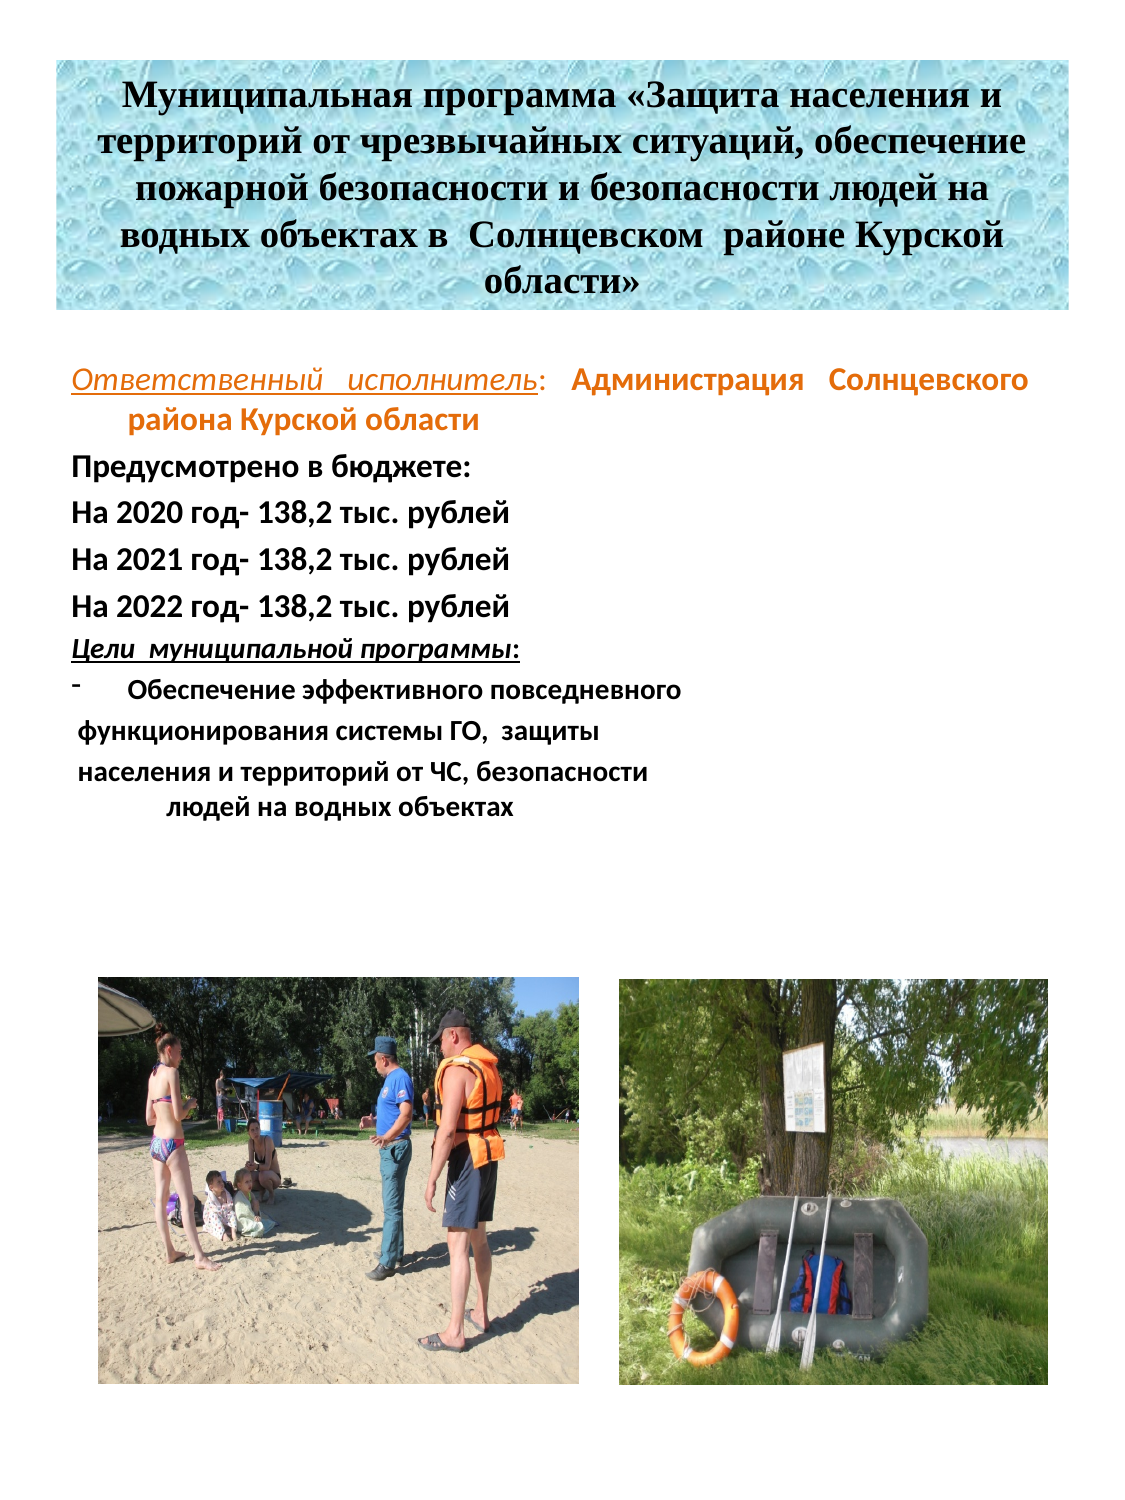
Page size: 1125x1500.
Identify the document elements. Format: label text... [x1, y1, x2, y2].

list Ответственный исполнитель: Администрация Солнцевского района Курской области Предусмотрено в бюджете: На 2020 год- 138,2 тыс. рублей На 2021 год- 138,2 тыс. рублей На 2022 год- 138,2 тыс. рублей Цели муниципальной программы: Обеспечение эффективного повседневного функционирования системы ГО, защиты населения и территорий от ЧС, безопасности людей на водных объектах [56, 350, 1069, 1340]
title Муниципальная программа «Защита населения и территорий от чрезвычайных ситуаций, обеспечение пожарной безопасности и безопасности людей на водных объектах в Солнцевском районе Курской области» [56, 60, 1069, 310]
picture [98, 977, 579, 1384]
picture [619, 978, 1049, 1385]
